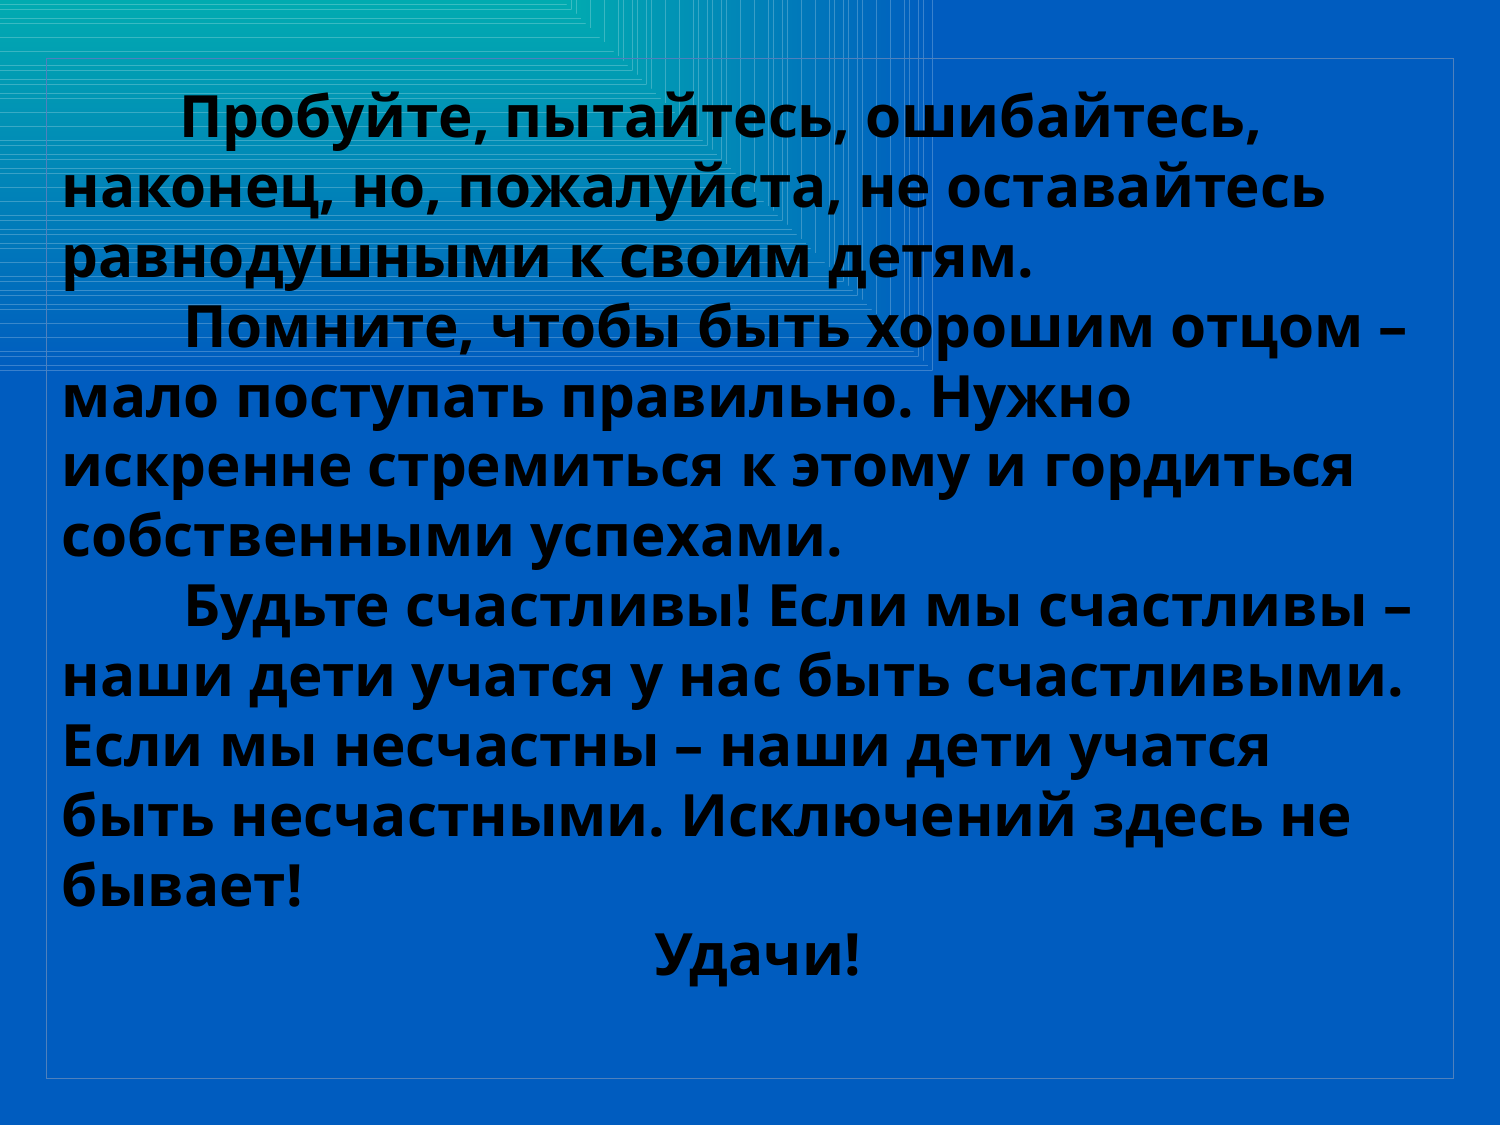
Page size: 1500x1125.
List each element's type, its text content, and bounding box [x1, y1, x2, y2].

title Пробуйте, пытайтесь, ошибайтесь, наконец, но, пожалуйста, не оставайтесь равнодушными к своим детям. Помните, чтобы быть хорошим отцом – мало поступать правильно. Нужно искренне стремиться к этому и гордиться собственными успехами. Будьте счастливы! Если мы счастливы – наши дети учатся у нас быть счастливыми. Если мы несчастны – наши дети учатся быть несчастными. Исключений здесь не бывает! Удачи! [46, 58, 1454, 1079]
